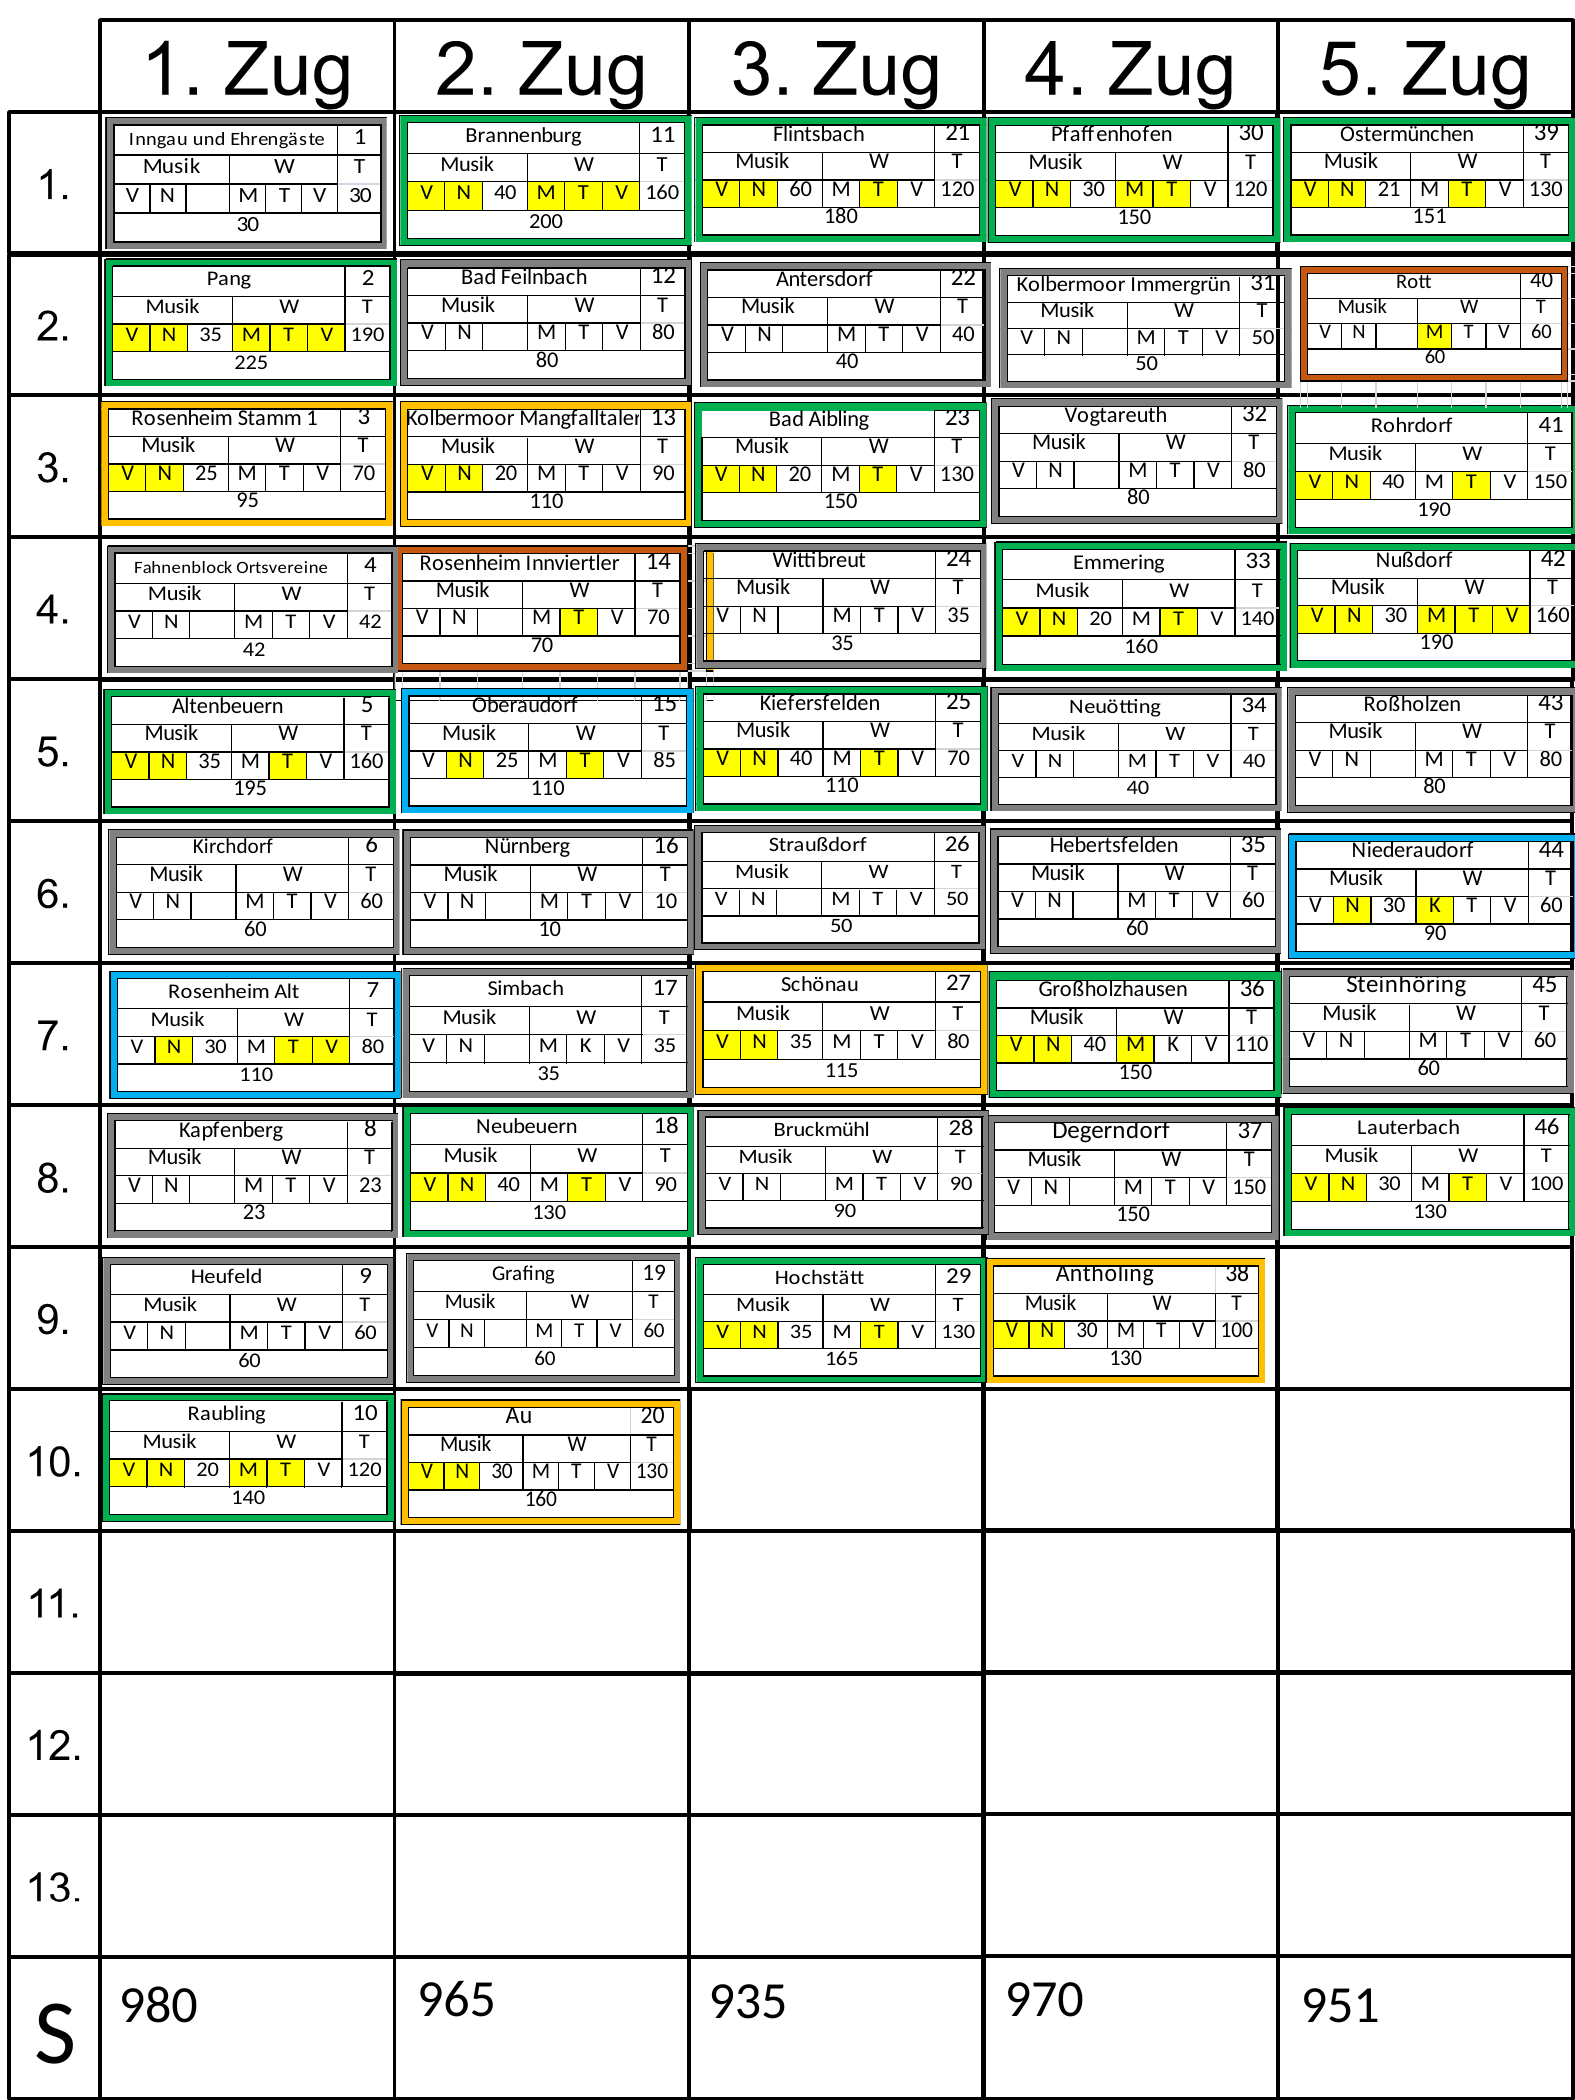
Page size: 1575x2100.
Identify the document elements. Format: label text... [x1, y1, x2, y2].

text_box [106, 1112, 396, 1240]
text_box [1287, 833, 1575, 961]
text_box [394, 545, 715, 688]
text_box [693, 824, 987, 951]
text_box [697, 1109, 990, 1236]
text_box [694, 1257, 984, 1384]
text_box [694, 685, 989, 813]
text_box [1283, 1106, 1575, 1238]
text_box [101, 1256, 395, 1386]
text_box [109, 970, 402, 1100]
text_box 980 [104, 1963, 387, 2100]
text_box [993, 970, 1277, 1099]
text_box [989, 828, 1283, 955]
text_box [993, 1114, 1280, 1242]
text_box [1282, 116, 1575, 244]
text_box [398, 114, 694, 247]
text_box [103, 688, 398, 816]
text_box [987, 116, 1282, 244]
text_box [1280, 968, 1575, 1095]
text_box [990, 686, 1284, 813]
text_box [104, 258, 398, 388]
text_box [694, 542, 988, 670]
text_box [1286, 686, 1575, 814]
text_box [400, 687, 695, 815]
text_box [990, 397, 1284, 525]
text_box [994, 541, 1289, 673]
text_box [101, 1393, 396, 1523]
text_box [99, 400, 395, 528]
text_box 951 [1285, 1963, 1558, 2041]
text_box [400, 967, 696, 1100]
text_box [107, 828, 400, 956]
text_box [699, 261, 993, 389]
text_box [697, 116, 986, 244]
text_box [998, 267, 1294, 390]
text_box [402, 829, 690, 956]
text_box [1299, 265, 1575, 410]
text_box S [18, 1961, 93, 2091]
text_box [405, 1252, 682, 1384]
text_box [402, 1105, 695, 1239]
text_box 970 [989, 1957, 1262, 2035]
text_box 965 [402, 1957, 674, 2035]
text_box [985, 1257, 1267, 1385]
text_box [1286, 404, 1575, 536]
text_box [693, 401, 986, 529]
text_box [106, 545, 400, 675]
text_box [399, 401, 693, 528]
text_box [399, 258, 693, 387]
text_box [694, 963, 989, 1096]
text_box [1293, 545, 1575, 670]
picture [0, 0, 1575, 2100]
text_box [105, 116, 389, 251]
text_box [400, 1399, 682, 1527]
text_box 935 [693, 1958, 966, 2037]
